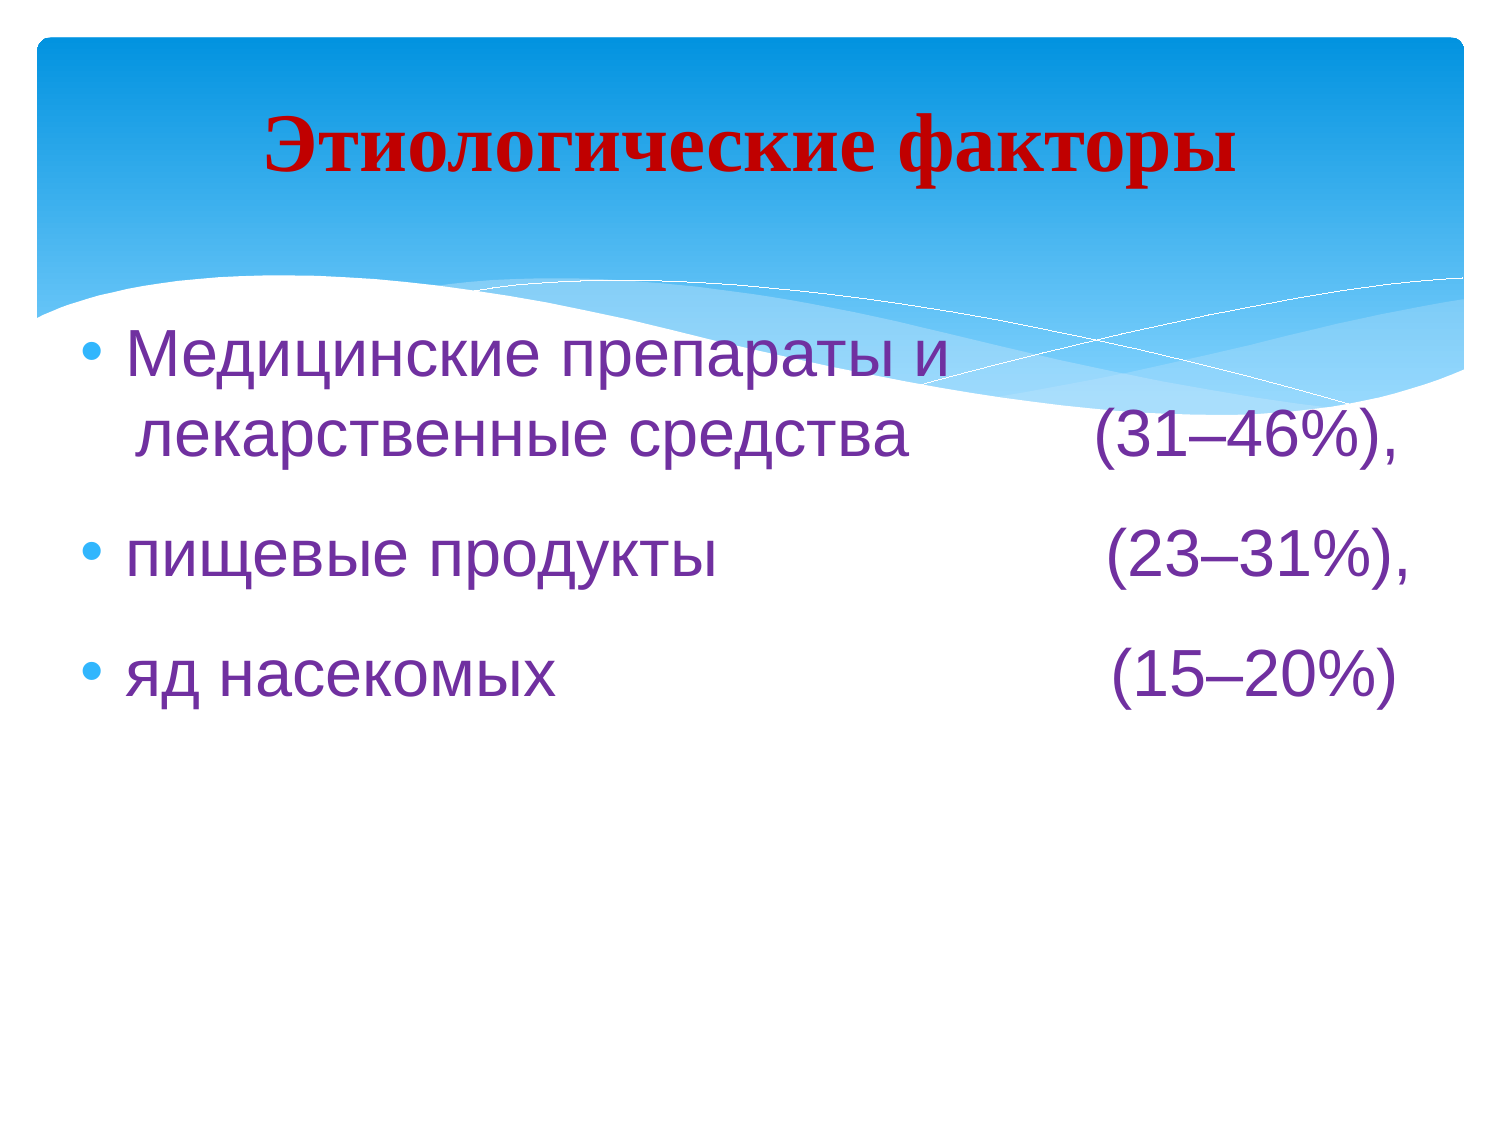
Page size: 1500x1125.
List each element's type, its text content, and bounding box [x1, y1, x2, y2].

list Медицинские препараты и лекарственные средства (31–46%), пищевые продукты (23–31%), яд насекомых (15–20%) [64, 302, 1447, 1005]
title Этиологические факторы [75, 55, 1425, 220]
